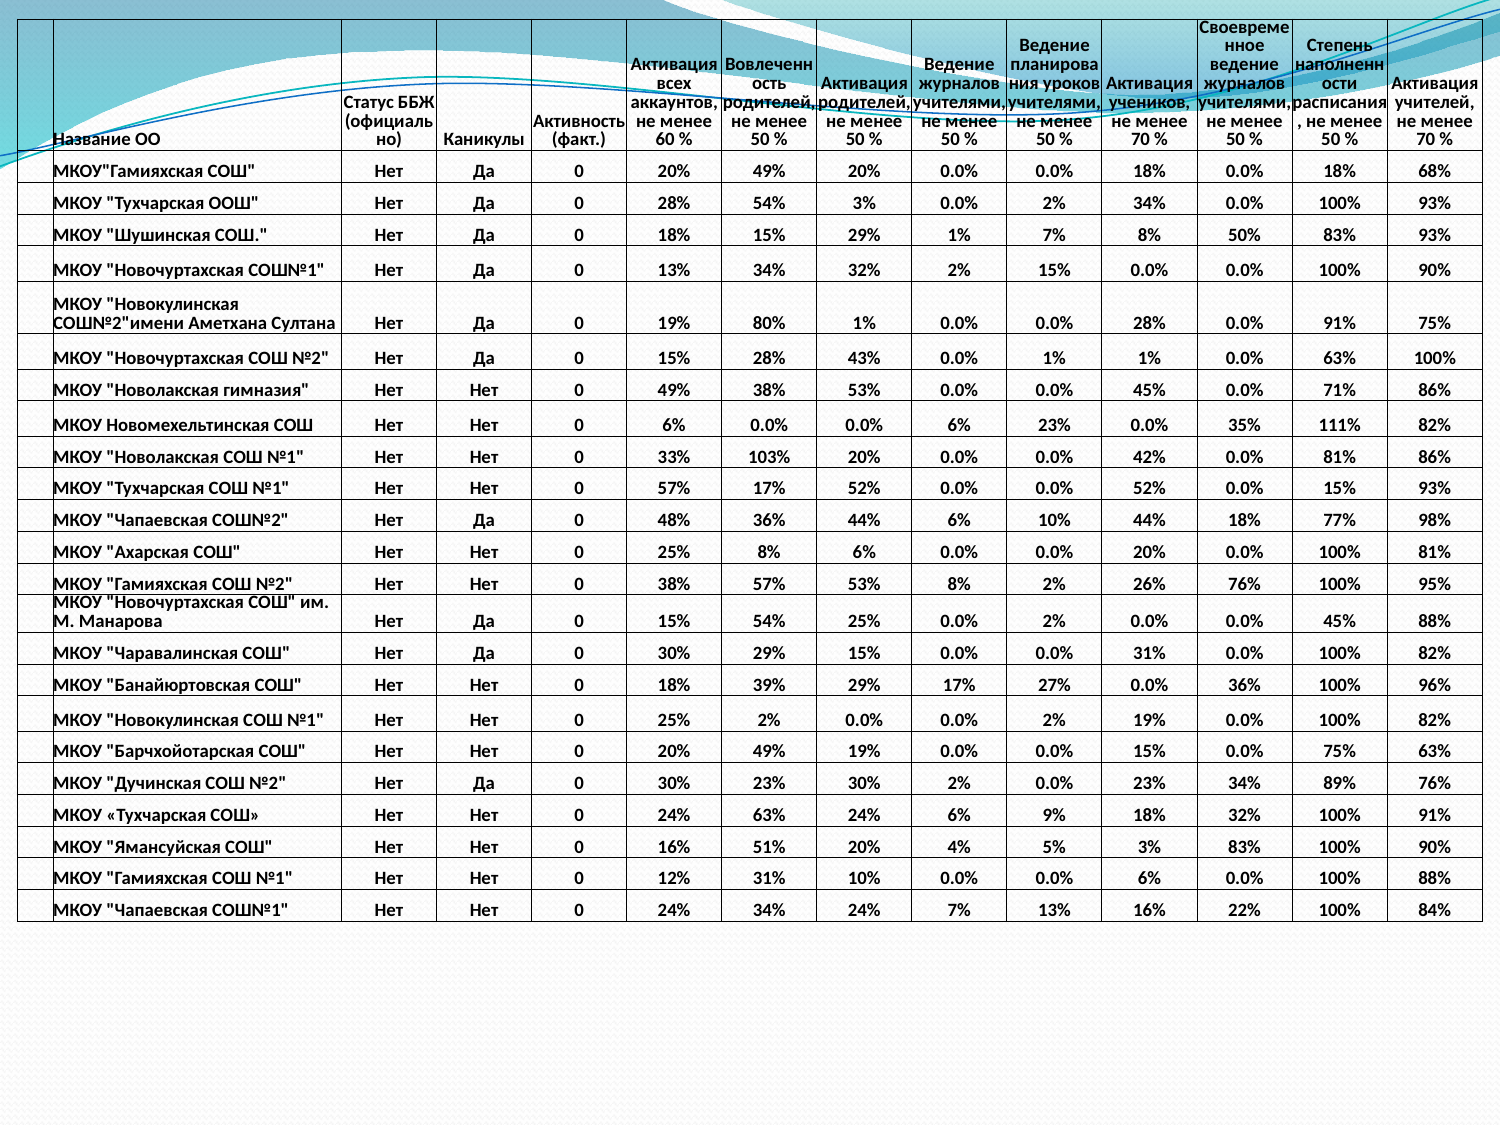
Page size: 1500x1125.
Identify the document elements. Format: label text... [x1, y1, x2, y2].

table_cell 32% [817, 246, 911, 281]
table_cell 10% [817, 858, 911, 889]
table_header Название ОО [54, 20, 341, 150]
table_cell Нет [342, 532, 436, 563]
table_cell МКОУ "Чаравалинская СОШ" [54, 633, 341, 664]
table_cell [18, 595, 53, 632]
table_cell МКОУ "Шушинская СОШ." [54, 215, 341, 245]
table_cell [18, 532, 53, 563]
table_header [18, 20, 53, 150]
table_cell 28% [722, 334, 816, 369]
table_cell 0 [532, 468, 626, 499]
table_cell 0.0% [1198, 696, 1292, 731]
table_cell 53% [817, 564, 911, 594]
table_cell 48% [627, 500, 721, 531]
table_cell Нет [342, 183, 436, 214]
table_cell 28% [627, 183, 721, 214]
table_cell 91% [1293, 282, 1387, 333]
table_cell 0.0% [1007, 282, 1101, 333]
table_cell 0 [532, 665, 626, 695]
table_cell Нет [437, 795, 531, 826]
table_cell 0 [532, 183, 626, 214]
table_cell 33% [627, 437, 721, 467]
table_cell 100% [1388, 334, 1482, 369]
table_cell 0 [532, 282, 626, 333]
table_cell Да [437, 500, 531, 531]
table_cell 23% [1007, 401, 1101, 436]
table_cell 28% [1102, 282, 1197, 333]
table_cell МКОУ «Тухчарская СОШ» [54, 795, 341, 826]
table_cell Нет [437, 696, 531, 731]
table_cell 57% [627, 468, 721, 499]
table_cell Нет [437, 827, 531, 857]
table_cell 100% [1293, 633, 1387, 664]
table_cell [18, 215, 53, 245]
table_cell Нет [342, 696, 436, 731]
table_cell 2% [722, 696, 816, 731]
table_cell МКОУ "Гамияхская СОШ №1" [54, 858, 341, 889]
table_cell 71% [1293, 370, 1387, 400]
table_cell 6% [817, 532, 911, 563]
table_header Вовлеченность родителей, не менее 50 % [722, 20, 816, 150]
table_cell 17% [722, 468, 816, 499]
table_cell 0.0% [1007, 370, 1101, 400]
table_cell 0 [532, 732, 626, 762]
table_cell 0.0% [1198, 183, 1292, 214]
table_cell 0 [532, 334, 626, 369]
table_cell 0 [532, 500, 626, 531]
table_cell 20% [1102, 532, 1197, 563]
table_cell 45% [1102, 370, 1197, 400]
table_cell 68% [1388, 151, 1482, 182]
table_cell 18% [1293, 151, 1387, 182]
table_cell 100% [1293, 532, 1387, 563]
table_cell 100% [1293, 795, 1387, 826]
table_cell 36% [722, 500, 816, 531]
table_cell [1007, 922, 1102, 938]
table_cell 0.0% [1198, 468, 1292, 499]
table_cell 0.0% [1198, 334, 1292, 369]
table_cell Да [437, 151, 531, 182]
table_cell [1292, 922, 1387, 938]
table_cell 30% [627, 763, 721, 794]
table_cell 0 [532, 532, 626, 563]
table_cell 34% [722, 246, 816, 281]
table_header Активация учеников, не менее 70 % [1102, 20, 1197, 150]
table_cell 1% [1007, 334, 1101, 369]
table_cell 15% [722, 215, 816, 245]
table_cell 7% [912, 890, 1006, 921]
table_cell 20% [817, 827, 911, 857]
table_cell 0.0% [1007, 468, 1101, 499]
table_cell 100% [1293, 858, 1387, 889]
table_cell 4% [912, 827, 1006, 857]
table_cell [18, 732, 53, 762]
table_cell [18, 183, 53, 214]
table_cell 0.0% [912, 370, 1006, 400]
table_cell 15% [627, 595, 721, 632]
table_cell 100% [1293, 827, 1387, 857]
table_cell 53% [817, 370, 911, 400]
table_cell 63% [1293, 334, 1387, 369]
table_cell [18, 500, 53, 531]
table_cell 83% [1198, 827, 1292, 857]
table_cell [18, 564, 53, 594]
table_cell Нет [342, 564, 436, 594]
table_cell Нет [342, 215, 436, 245]
table_cell 23% [722, 763, 816, 794]
table_cell 22% [1198, 890, 1292, 921]
table_cell 0.0% [912, 183, 1006, 214]
table_cell Нет [342, 282, 436, 333]
table_cell [627, 922, 722, 938]
table_cell 20% [817, 151, 911, 182]
table_cell 9% [1007, 795, 1101, 826]
table_cell МКОУ "Новочуртахская СОШ №2" [54, 334, 341, 369]
table_cell 100% [1293, 665, 1387, 695]
table_cell МКОУ "Новокулинская СОШ№2"имени Аметхана Султана [54, 282, 341, 333]
table_cell [18, 246, 53, 281]
table_cell Нет [342, 468, 436, 499]
table_cell 19% [627, 282, 721, 333]
table_cell 30% [627, 633, 721, 664]
table_cell 0.0% [912, 282, 1006, 333]
table_cell 25% [627, 532, 721, 563]
table_cell Нет [342, 500, 436, 531]
table_cell 93% [1388, 183, 1482, 214]
table_cell 0.0% [722, 401, 816, 436]
table_cell МКОУ Новомехельтинская СОШ [54, 401, 341, 436]
table_cell 0.0% [1198, 246, 1292, 281]
table_cell 29% [817, 665, 911, 695]
table_cell 83% [1293, 215, 1387, 245]
table_cell МКОУ "Чапаевская СОШ№2" [54, 500, 341, 531]
table_cell МКОУ "Новолакская СОШ №1" [54, 437, 341, 467]
table_cell 54% [722, 595, 816, 632]
table_cell 54% [722, 183, 816, 214]
table_cell 86% [1388, 437, 1482, 467]
table_cell 13% [627, 246, 721, 281]
table_cell 6% [912, 401, 1006, 436]
table_cell 0.0% [912, 633, 1006, 664]
table_cell 0.0% [1198, 858, 1292, 889]
table_cell МКОУ "Чапаевская СОШ№1" [54, 890, 341, 921]
table_cell 12% [627, 858, 721, 889]
table_cell 36% [1198, 665, 1292, 695]
table_cell Нет [342, 890, 436, 921]
table_cell 34% [722, 890, 816, 921]
table_cell 93% [1388, 468, 1482, 499]
table_cell 52% [817, 468, 911, 499]
table_cell Нет [437, 401, 531, 436]
table_cell 86% [1388, 370, 1482, 400]
table_cell 0.0% [1102, 595, 1197, 632]
table_cell 0.0% [1007, 732, 1101, 762]
table_cell 16% [627, 827, 721, 857]
table_cell [18, 696, 53, 731]
table_cell Да [437, 215, 531, 245]
table_cell 10% [1007, 500, 1101, 531]
table_header Активация родителей, не менее 50 % [817, 20, 911, 150]
table_cell МКОУ "Барчхойотарская СОШ" [54, 732, 341, 762]
table_cell 38% [627, 564, 721, 594]
table_cell Нет [437, 732, 531, 762]
table_cell Нет [437, 858, 531, 889]
table_cell 27% [1007, 665, 1101, 695]
table_cell 98% [1388, 500, 1482, 531]
table_cell 16% [1102, 890, 1197, 921]
table_cell 0 [532, 595, 626, 632]
table_cell [1197, 922, 1292, 938]
table_cell 19% [817, 732, 911, 762]
table_header Активность (факт.) [532, 20, 626, 150]
table_cell 93% [1388, 215, 1482, 245]
table_cell 19% [1102, 696, 1197, 731]
table_cell 30% [817, 763, 911, 794]
table_cell Да [437, 595, 531, 632]
table_cell 0.0% [1102, 246, 1197, 281]
table_cell Да [437, 334, 531, 369]
table_cell 111% [1293, 401, 1387, 436]
table_cell 0.0% [1007, 858, 1101, 889]
table_cell 0.0% [1198, 370, 1292, 400]
table_cell Нет [342, 732, 436, 762]
table_header Ведение планирования уроков учителями, не менее 50 % [1007, 20, 1101, 150]
table_cell Нет [437, 532, 531, 563]
table_cell 44% [817, 500, 911, 531]
table_cell 43% [817, 334, 911, 369]
table_cell 100% [1293, 890, 1387, 921]
table_cell Нет [342, 151, 436, 182]
table_cell 31% [1102, 633, 1197, 664]
table_cell [18, 665, 53, 695]
table_cell 0 [532, 215, 626, 245]
table_cell 103% [722, 437, 816, 467]
table_cell Нет [342, 334, 436, 369]
table_cell 8% [1102, 215, 1197, 245]
table_cell 76% [1198, 564, 1292, 594]
table_cell Да [437, 282, 531, 333]
table_cell [341, 922, 436, 938]
table_cell 0.0% [912, 468, 1006, 499]
table_cell [817, 922, 912, 938]
table_cell МКОУ "Ахарская СОШ" [54, 532, 341, 563]
table_cell 0.0% [1198, 633, 1292, 664]
table_header Ведение журналов учителями, не менее 50 % [912, 20, 1006, 150]
table_cell 0 [532, 795, 626, 826]
table_cell 84% [1388, 890, 1482, 921]
table_cell 51% [722, 827, 816, 857]
table_cell МКОУ "Банайюртовская СОШ" [54, 665, 341, 695]
table_cell Да [437, 763, 531, 794]
table_cell 26% [1102, 564, 1197, 594]
table_cell 17% [912, 665, 1006, 695]
table_cell 31% [722, 858, 816, 889]
table_cell 49% [722, 151, 816, 182]
table_cell МКОУ "Ямансуйская СОШ" [54, 827, 341, 857]
table_cell 0.0% [1198, 732, 1292, 762]
table_cell 75% [1293, 732, 1387, 762]
table_cell 0.0% [1198, 282, 1292, 333]
table_cell 50% [1198, 215, 1292, 245]
table_cell [53, 922, 341, 938]
table_cell 20% [817, 437, 911, 467]
table_cell 77% [1293, 500, 1387, 531]
table_cell [18, 401, 53, 436]
table_cell 88% [1388, 595, 1482, 632]
table_cell 1% [1102, 334, 1197, 369]
table_cell 2% [912, 246, 1006, 281]
table_cell 18% [1198, 500, 1292, 531]
table_cell 0 [532, 437, 626, 467]
table_cell 15% [1102, 732, 1197, 762]
table_cell 6% [1102, 858, 1197, 889]
table_cell 81% [1388, 532, 1482, 563]
table_cell 0.0% [912, 532, 1006, 563]
table_cell 0.0% [1007, 633, 1101, 664]
table_cell [18, 468, 53, 499]
table_cell 100% [1293, 564, 1387, 594]
table_cell 7% [1007, 215, 1101, 245]
table_cell 1% [912, 215, 1006, 245]
table_cell 45% [1293, 595, 1387, 632]
table_cell 90% [1388, 827, 1482, 857]
table_cell 44% [1102, 500, 1197, 531]
table_cell [18, 763, 53, 794]
table_cell 2% [1007, 564, 1101, 594]
table_cell Да [437, 633, 531, 664]
table_cell [531, 922, 627, 938]
table_cell 15% [1007, 246, 1101, 281]
table_cell Нет [437, 468, 531, 499]
table_cell [912, 922, 1007, 938]
table_cell 3% [817, 183, 911, 214]
table_cell 0.0% [1102, 401, 1197, 436]
table_cell 38% [722, 370, 816, 400]
table_cell МКОУ "Новочуртахская СОШ№1" [54, 246, 341, 281]
table_cell 76% [1388, 763, 1482, 794]
table_cell [18, 827, 53, 857]
table_cell 63% [1388, 732, 1482, 762]
table_cell 88% [1388, 858, 1482, 889]
table_cell Нет [437, 437, 531, 467]
table_cell [18, 370, 53, 400]
table_cell [18, 858, 53, 889]
table_cell 0.0% [1198, 151, 1292, 182]
table_header Активация всех аккаунтов, не менее 60 % [627, 20, 721, 150]
table_cell 23% [1102, 763, 1197, 794]
table_cell Нет [342, 401, 436, 436]
table_cell Нет [342, 633, 436, 664]
table_cell 18% [627, 215, 721, 245]
table_cell Да [437, 183, 531, 214]
table_cell Нет [437, 665, 531, 695]
table_cell 25% [817, 595, 911, 632]
table_cell [18, 890, 53, 921]
table_cell 63% [722, 795, 816, 826]
table_cell МКОУ "Новокулинская СОШ №1" [54, 696, 341, 731]
table_cell 0 [532, 564, 626, 594]
table_cell [18, 795, 53, 826]
table_header Степень наполненности расписания, не менее 50 % [1293, 20, 1387, 150]
table_cell 32% [1198, 795, 1292, 826]
table_cell Нет [342, 595, 436, 632]
table_cell МКОУ "Гамияхская СОШ №2" [54, 564, 341, 594]
table_cell Да [437, 246, 531, 281]
table_cell Нет [342, 246, 436, 281]
table_cell 80% [722, 282, 816, 333]
table_cell 25% [627, 696, 721, 731]
table_cell 52% [1102, 468, 1197, 499]
table_cell 6% [627, 401, 721, 436]
table_cell 34% [1198, 763, 1292, 794]
table_cell [18, 151, 53, 182]
table_cell 0 [532, 246, 626, 281]
table_cell Нет [342, 437, 436, 467]
table_cell 0.0% [1198, 437, 1292, 467]
table_cell [18, 282, 53, 333]
table_cell 0.0% [817, 696, 911, 731]
table_cell 34% [1102, 183, 1197, 214]
table_cell 18% [1102, 151, 1197, 182]
table_cell 1% [817, 282, 911, 333]
table_cell 24% [627, 795, 721, 826]
table_cell 90% [1388, 246, 1482, 281]
table_cell 18% [1102, 795, 1197, 826]
table_cell 91% [1388, 795, 1482, 826]
table_cell 5% [1007, 827, 1101, 857]
table_cell 95% [1388, 564, 1482, 594]
table_cell 0 [532, 696, 626, 731]
table_cell [18, 437, 53, 467]
table_cell Нет [342, 858, 436, 889]
table_cell МКОУ "Новолакская гимназия" [54, 370, 341, 400]
table_cell Нет [437, 564, 531, 594]
table_cell 0.0% [1007, 763, 1101, 794]
table_cell 0.0% [912, 437, 1006, 467]
table_cell 49% [627, 370, 721, 400]
table_cell 2% [1007, 696, 1101, 731]
table_header Статус ББЖ (официально) [342, 20, 436, 150]
table_cell Нет [342, 763, 436, 794]
table_cell 18% [627, 665, 721, 695]
table_cell 39% [722, 665, 816, 695]
table_header Каникулы [437, 20, 531, 150]
table_cell [722, 922, 817, 938]
table_cell 0.0% [912, 334, 1006, 369]
table_cell 24% [817, 890, 911, 921]
table_cell 20% [627, 151, 721, 182]
table_cell 0.0% [817, 401, 911, 436]
table_cell 6% [912, 500, 1006, 531]
table_cell 0 [532, 151, 626, 182]
table_cell [18, 633, 53, 664]
table_cell Нет [342, 827, 436, 857]
table_cell 0.0% [1102, 665, 1197, 695]
table_cell Нет [437, 370, 531, 400]
table_cell 2% [1007, 183, 1101, 214]
table_cell [436, 922, 531, 938]
table_cell 8% [722, 532, 816, 563]
table_cell 82% [1388, 633, 1482, 664]
table_cell 100% [1293, 246, 1387, 281]
table_cell МКОУ "Новочуртахская СОШ" им. М. Манарова [54, 595, 341, 632]
table_cell 0.0% [912, 696, 1006, 731]
table_cell 0.0% [912, 151, 1006, 182]
table_cell 96% [1388, 665, 1482, 695]
table_cell МКОУ "Тухчарская ООШ" [54, 183, 341, 214]
table_cell МКОУ"Гамияхская СОШ" [54, 151, 341, 182]
table_cell 2% [1007, 595, 1101, 632]
table_cell [1102, 922, 1197, 938]
table_cell [18, 922, 53, 938]
table_cell 0.0% [1198, 595, 1292, 632]
table_cell МКОУ "Дучинская СОШ №2" [54, 763, 341, 794]
table_cell 0.0% [1198, 532, 1292, 563]
table_cell 0.0% [912, 858, 1006, 889]
table_header Активация учителей, не менее 70 % [1388, 20, 1482, 150]
table_cell 75% [1388, 282, 1482, 333]
table_cell 6% [912, 795, 1006, 826]
table_cell 0.0% [1007, 437, 1101, 467]
table_cell 13% [1007, 890, 1101, 921]
table_cell [18, 334, 53, 369]
table_cell 24% [627, 890, 721, 921]
table_cell 0.0% [1007, 151, 1101, 182]
table_cell 0.0% [1007, 532, 1101, 563]
table_cell 29% [722, 633, 816, 664]
table_cell [1387, 922, 1482, 938]
table_cell 0 [532, 858, 626, 889]
table_cell Нет [437, 890, 531, 921]
table_cell 24% [817, 795, 911, 826]
table_cell 100% [1293, 183, 1387, 214]
table_cell 29% [817, 215, 911, 245]
table_cell 0 [532, 633, 626, 664]
table_cell Нет [342, 795, 436, 826]
table_cell 35% [1198, 401, 1292, 436]
table_cell 15% [627, 334, 721, 369]
table_cell Нет [342, 370, 436, 400]
table_cell 20% [627, 732, 721, 762]
table_cell 0 [532, 890, 626, 921]
table_cell 82% [1388, 401, 1482, 436]
table_cell 0 [532, 401, 626, 436]
table_cell 42% [1102, 437, 1197, 467]
table_cell 82% [1388, 696, 1482, 731]
table_cell 81% [1293, 437, 1387, 467]
table_cell 0 [532, 370, 626, 400]
table_cell 2% [912, 763, 1006, 794]
table_cell 8% [912, 564, 1006, 594]
table_cell 3% [1102, 827, 1197, 857]
table_cell МКОУ "Тухчарская СОШ №1" [54, 468, 341, 499]
table_cell 49% [722, 732, 816, 762]
table_cell Нет [342, 665, 436, 695]
table_cell 15% [1293, 468, 1387, 499]
table_cell 89% [1293, 763, 1387, 794]
table_cell 100% [1293, 696, 1387, 731]
table_header Своевременное ведение журналов учителями, не менее 50 % [1198, 20, 1292, 150]
table_cell 15% [817, 633, 911, 664]
table_cell 57% [722, 564, 816, 594]
table_cell 0 [532, 827, 626, 857]
table_cell 0.0% [912, 732, 1006, 762]
table_cell 0.0% [912, 595, 1006, 632]
table_cell 0 [532, 763, 626, 794]
